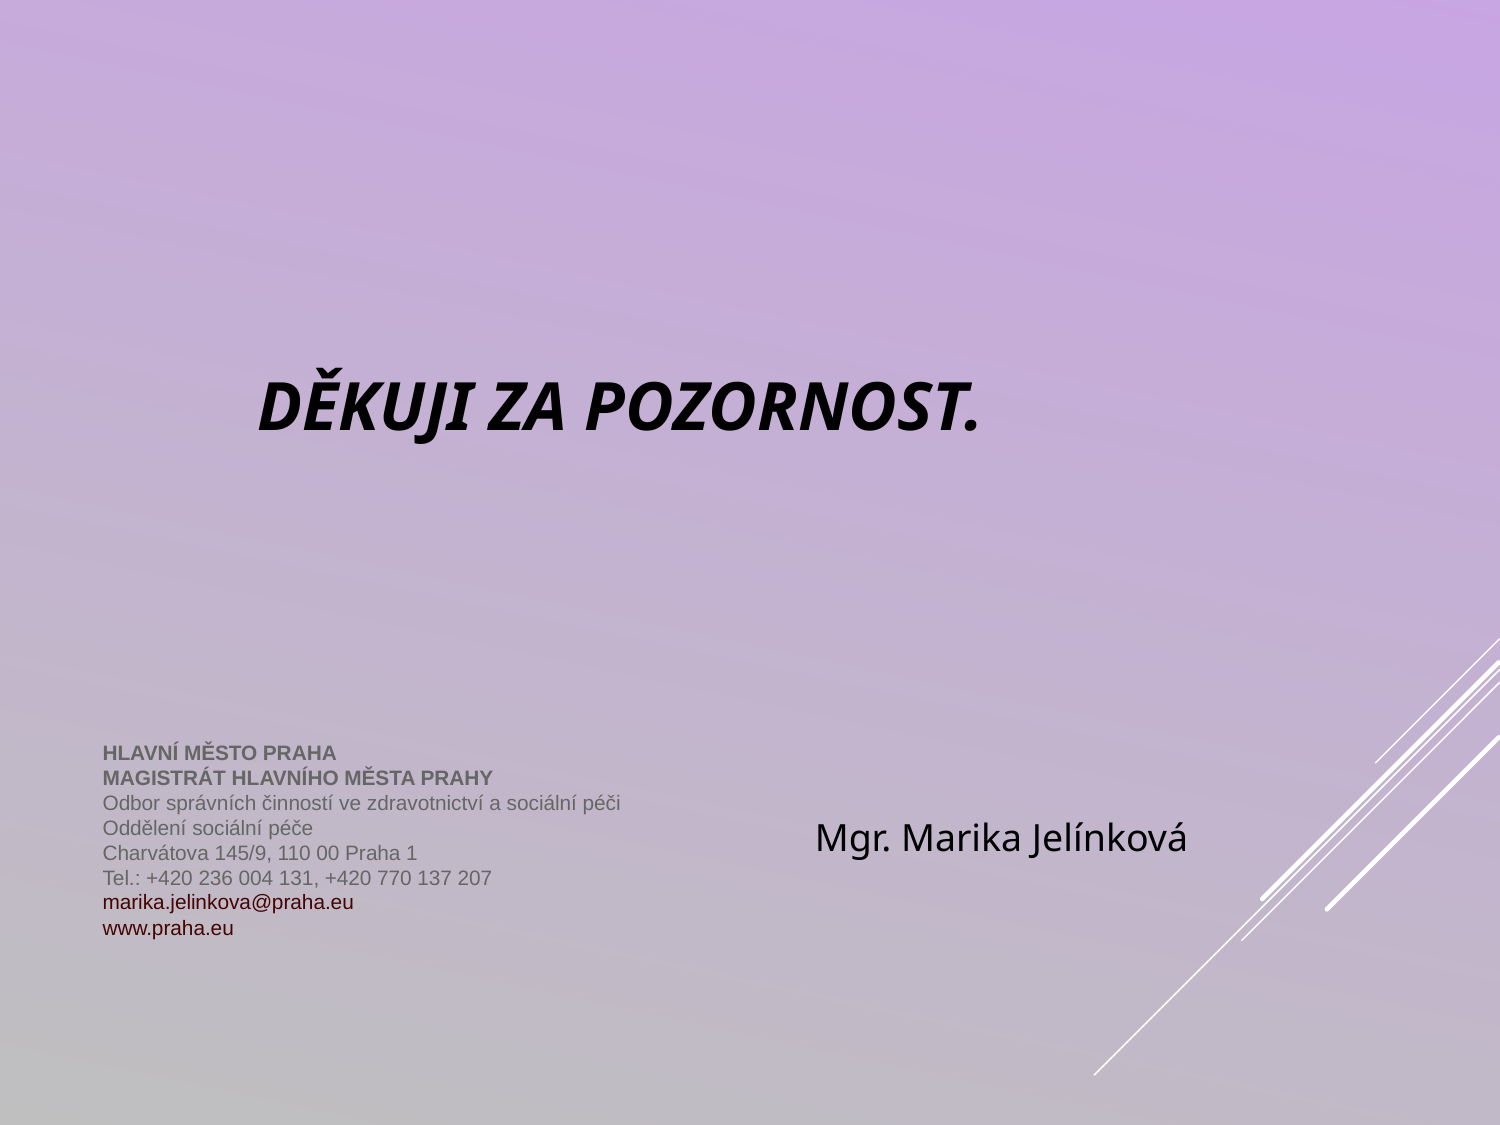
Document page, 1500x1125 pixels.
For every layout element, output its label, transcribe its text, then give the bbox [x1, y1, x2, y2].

title Děkuji za pozornost. [242, 286, 1293, 451]
list HLAVNÍ MĚSTO PRAHA MAGISTRÁT HLAVNÍHO MĚSTA PRAHY Odbor správních činností ve zdravotnictví a sociální péči Oddělení sociální péče Charvátova 145/9, 110 00 Praha 1 Tel.: +420 236 004 131, +420 770 137 207 marika.jelinkova@praha.eu www.praha.eu [87, 535, 1138, 1125]
text_box Mgr. Marika Jelínková [800, 806, 1387, 867]
